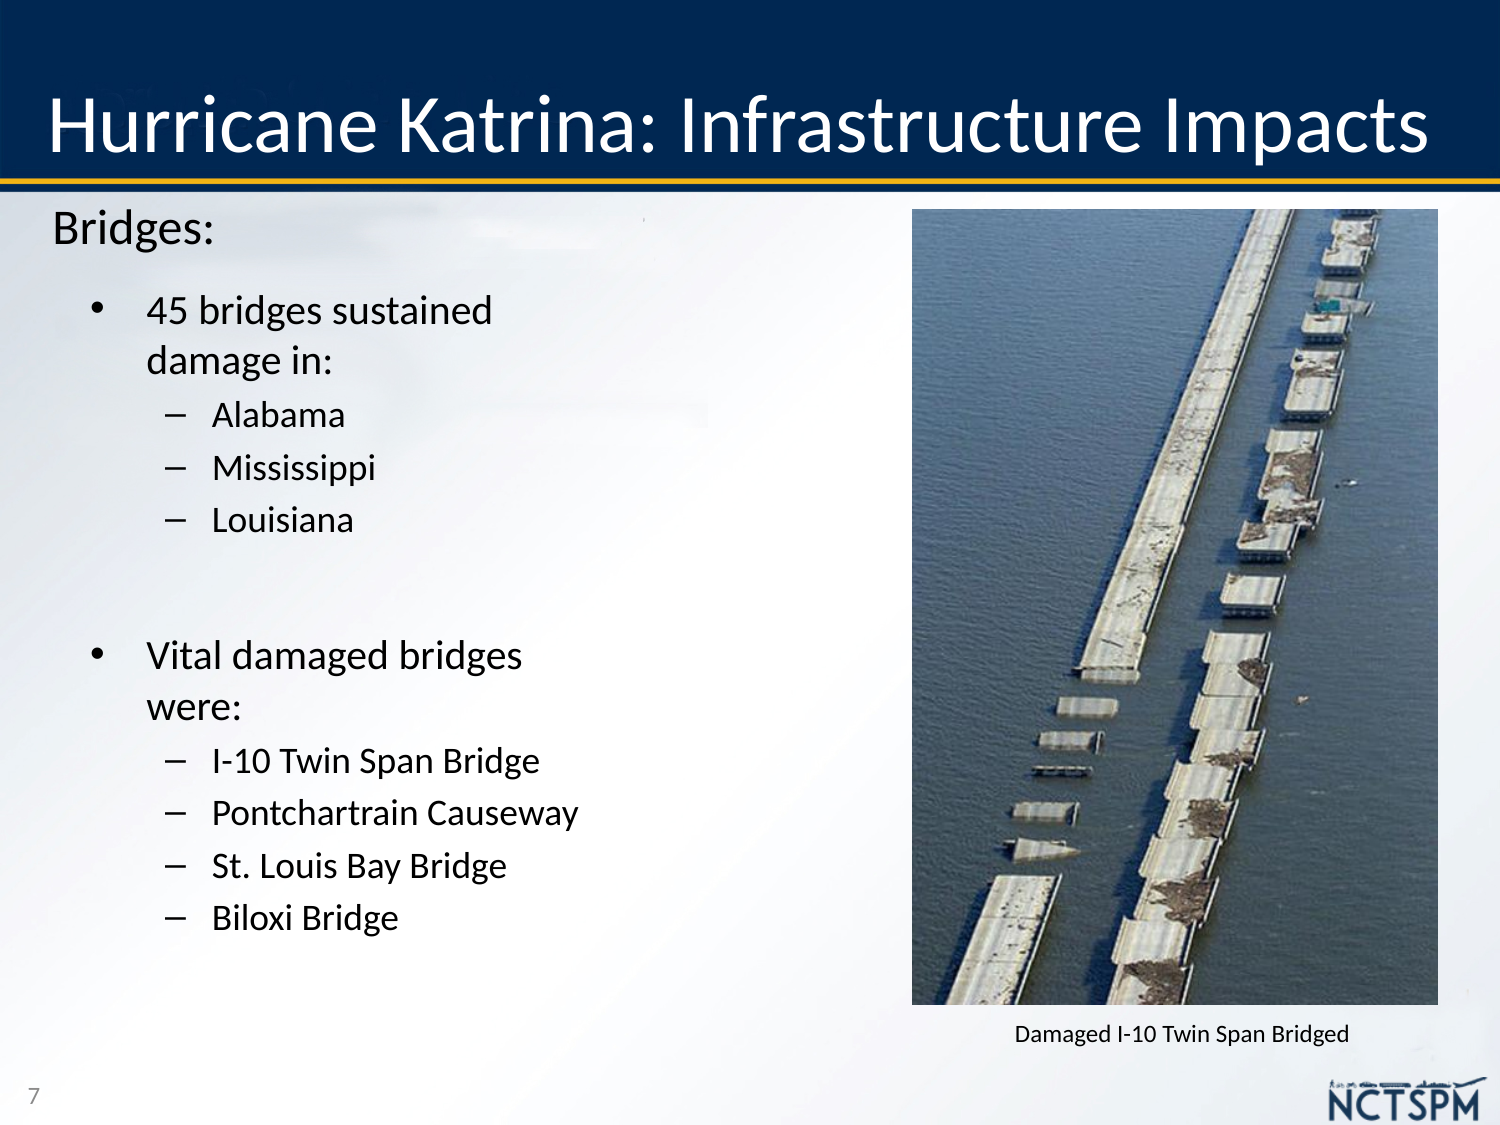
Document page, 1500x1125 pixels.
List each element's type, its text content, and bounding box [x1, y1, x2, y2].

picture [0, 0, 1500, 1125]
list 45 bridges sustained damage in: Alabama Mississippi Louisiana Vital damaged bridges were: I-10 Twin Span Bridge Pontchartrain Causeway St. Louis Bay Bridge Biloxi Bridge [75, 275, 613, 1125]
text_box Bridges: [37, 187, 625, 263]
text_box Damaged I-10 Twin Span Bridged [912, 1010, 1454, 1055]
text_box Hurricane Katrina: Infrastructure Impacts [12, 24, 1500, 213]
slide_number 7 [12, 1064, 63, 1125]
